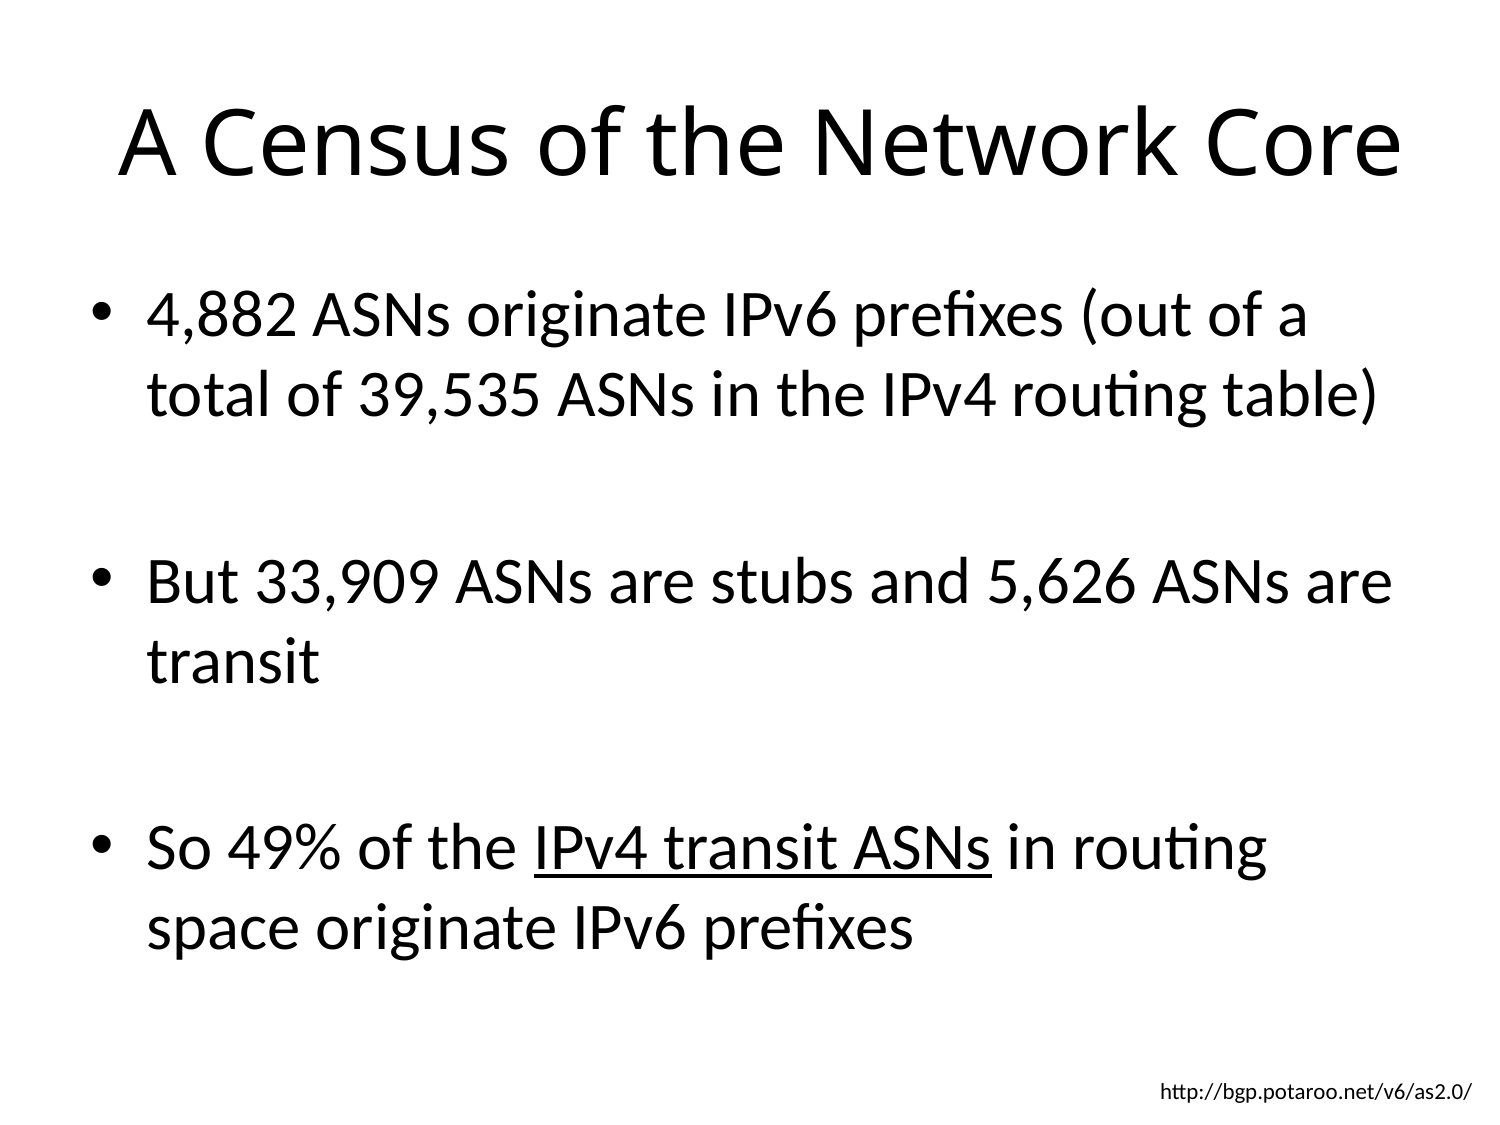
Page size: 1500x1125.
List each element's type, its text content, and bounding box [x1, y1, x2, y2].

text_box http://bgp.potaroo.net/v6/as2.0/ [1145, 1069, 1488, 1112]
title A Census of the Network Core [31, 45, 1493, 233]
list 4,882 ASNs originate IPv6 prefixes (out of a total of 39,535 ASNs in the IPv4 routing table) But 33,909 ASNs are stubs and 5,626 ASNs are transit So 49% of the IPv4 transit ASNs in routing space originate IPv6 prefixes [75, 262, 1425, 1005]
